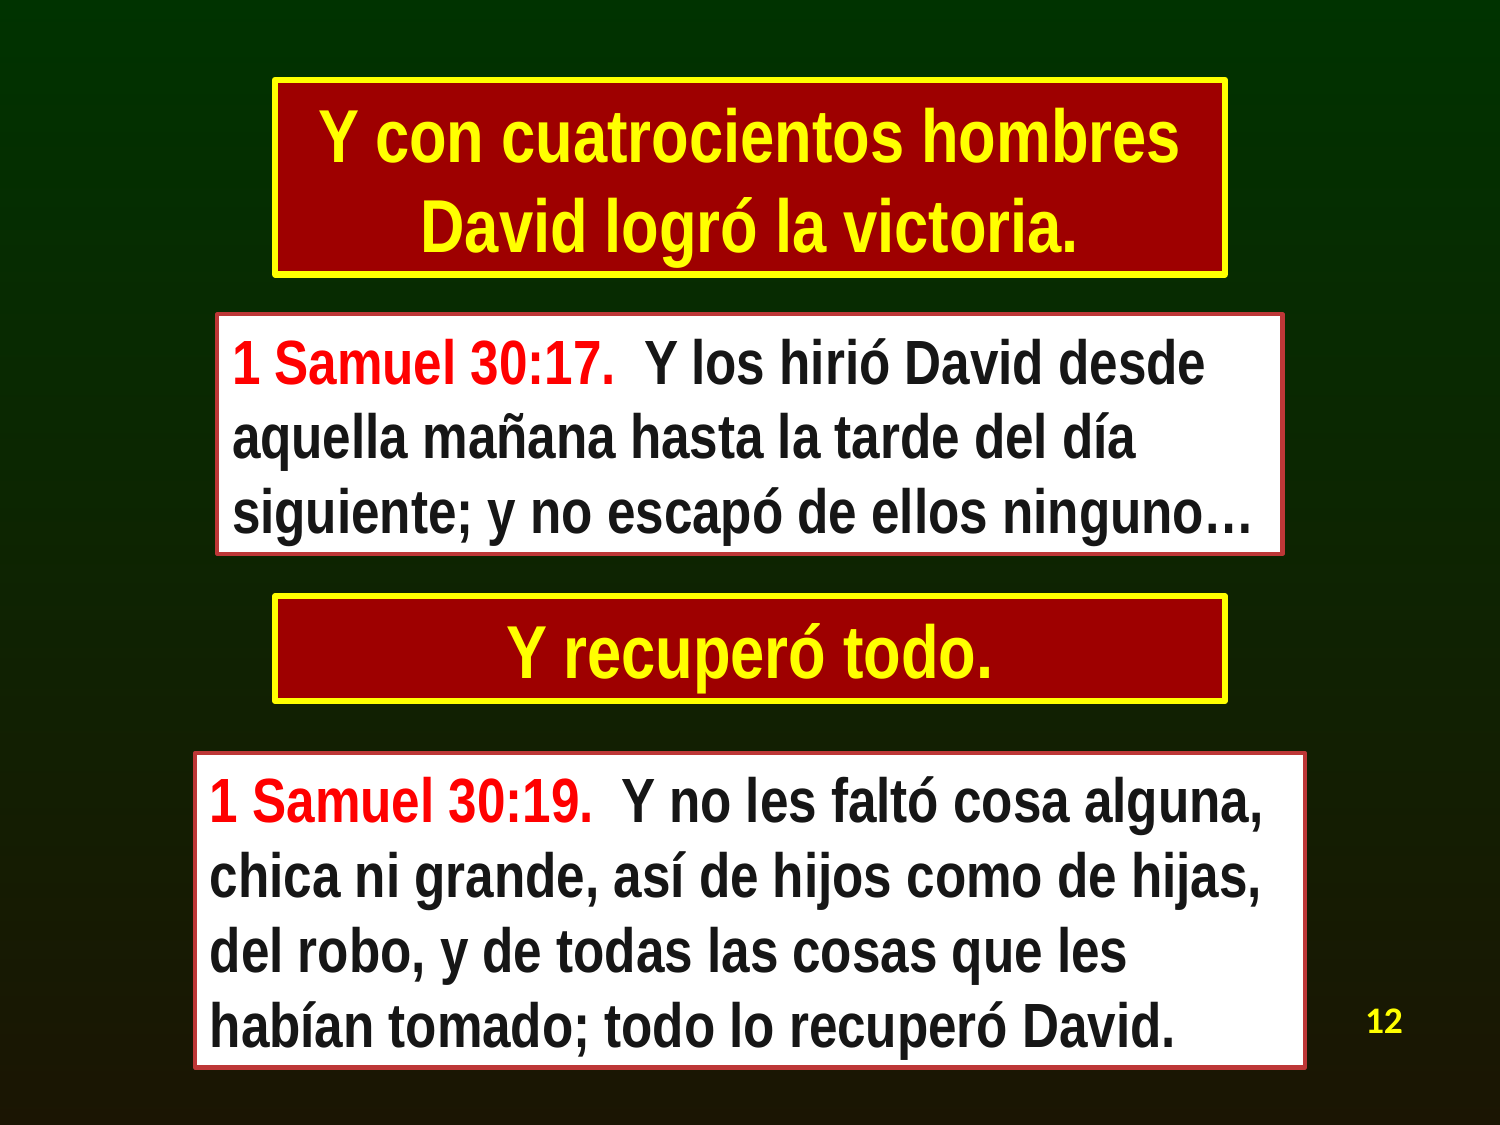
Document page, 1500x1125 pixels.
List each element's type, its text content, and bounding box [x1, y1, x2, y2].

text_box Y con cuatrocientos hombres David logró la victoria. [273, 78, 1227, 276]
text_box Y recuperó todo. [273, 594, 1227, 703]
text_box 1 Samuel 30:19. Y no les faltó cosa alguna, chica ni grande, así de hijos como de hijas, del robo, y de todas las cosas que les habían tomado; todo lo recuperó David. [193, 751, 1307, 1070]
text_box 12 [1350, 988, 1418, 1049]
text_box 1 Samuel 30:17. Y los hirió David desde aquella mañana hasta la tarde del día siguiente; y no escapó de ellos ninguno… [215, 312, 1285, 556]
